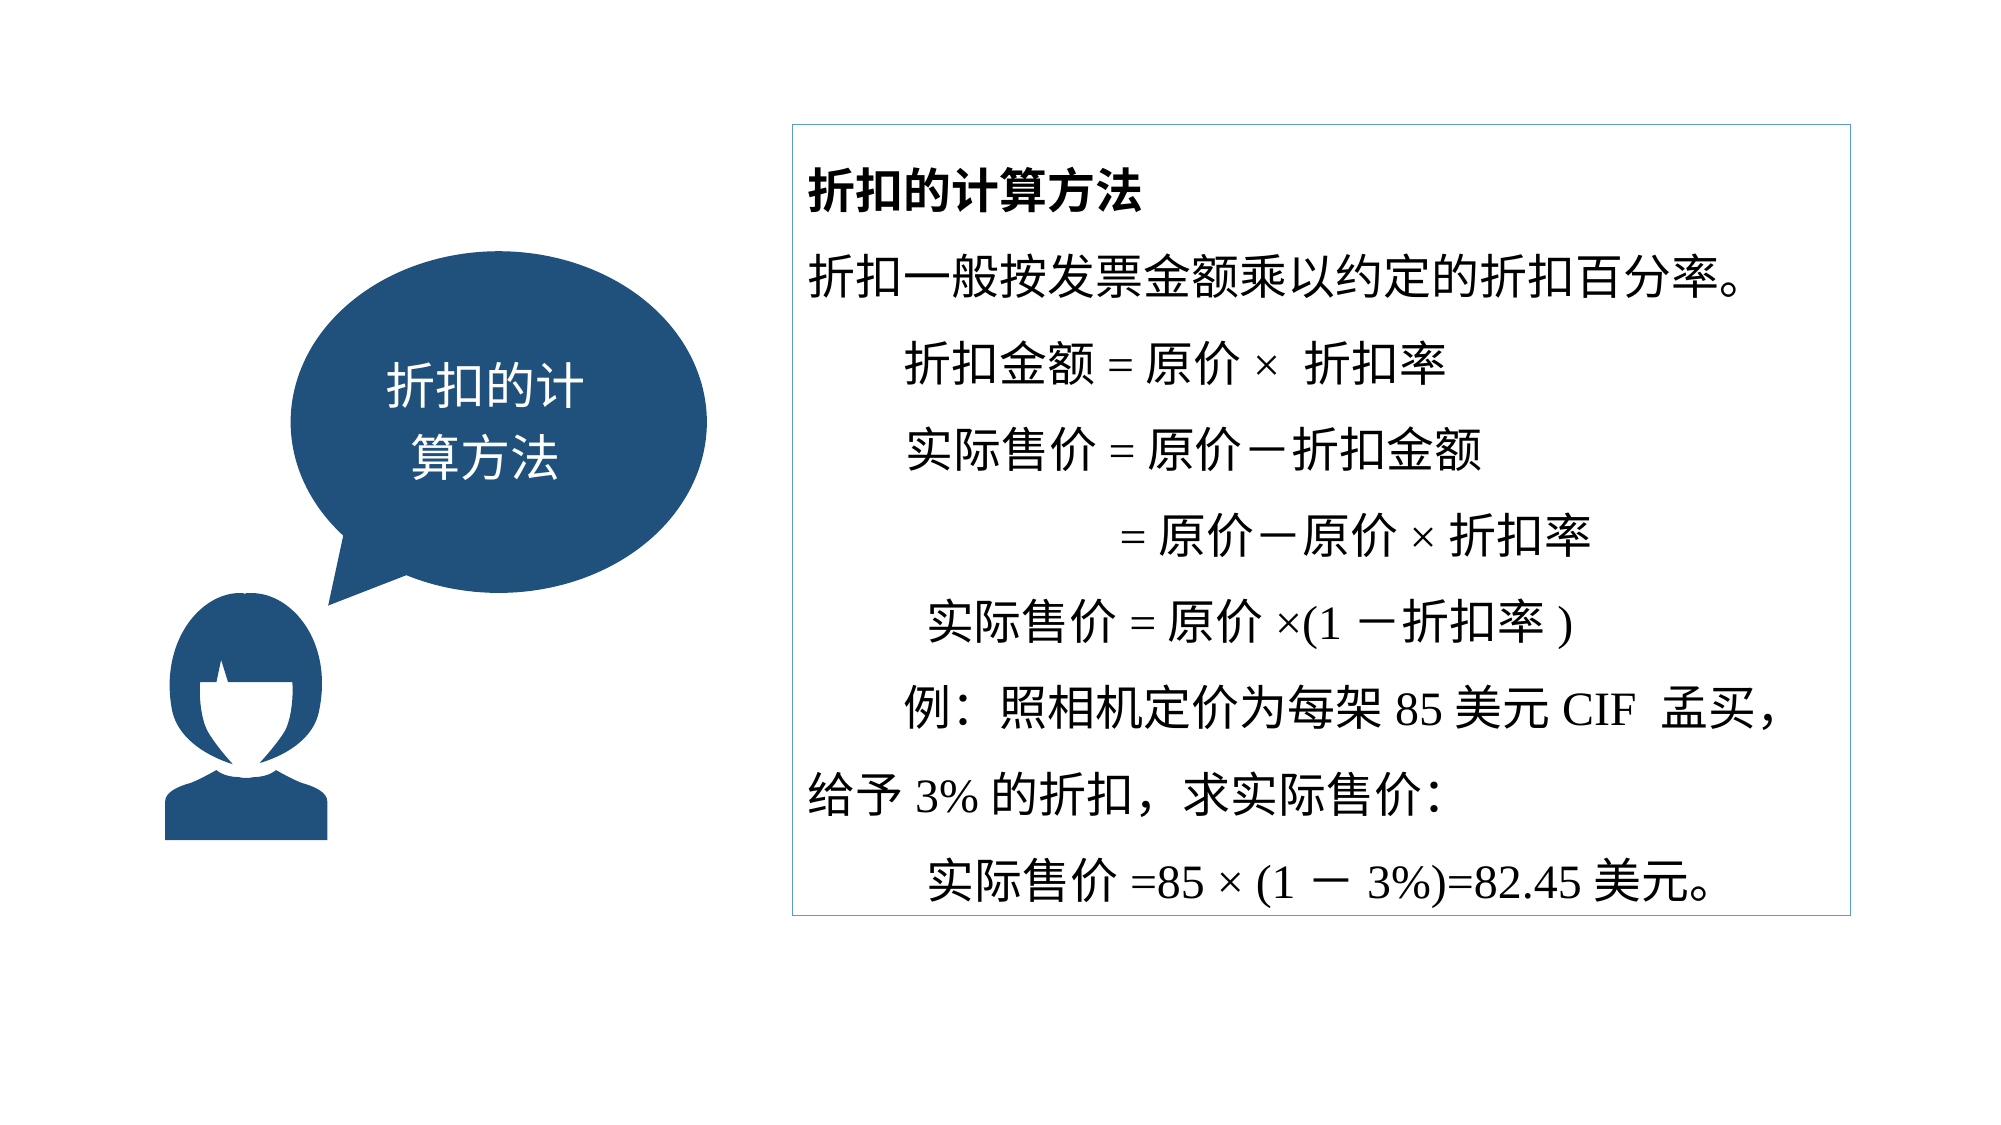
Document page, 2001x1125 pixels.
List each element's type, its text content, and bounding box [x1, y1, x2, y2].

text_box 折扣的计算方法 折扣一般按发票金额乘以约定的折扣百分率。 折扣金额=原价× 折扣率 实际售价=原价－折扣金额 =原价－原价×折扣率 实际售价=原价×(1－折扣率) 例：照相机定价为每架85美元CIF 孟买，给予3%的折扣，求实际售价： 实际售价=85 × (1－3%)=82.45美元。 [792, 124, 1851, 916]
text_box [86, 251, 707, 908]
